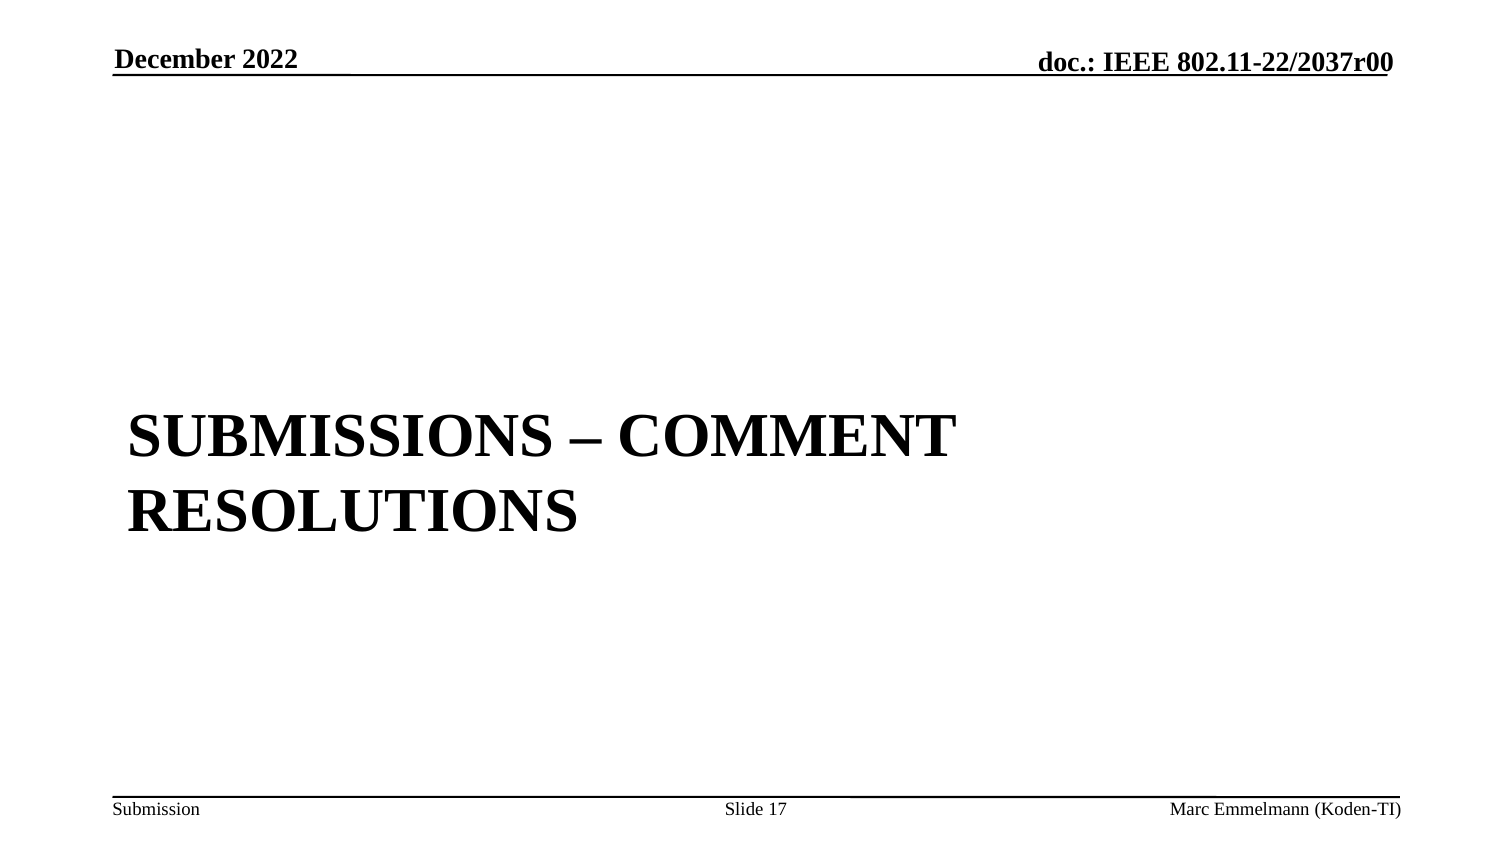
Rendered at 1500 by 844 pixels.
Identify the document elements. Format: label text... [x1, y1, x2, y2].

footer Marc Emmelmann (Koden-TI) [878, 796, 1402, 820]
slide_number Slide 17 [712, 796, 800, 842]
title Submissions – comment resolutions [112, 386, 1388, 555]
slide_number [114, 40, 423, 75]
